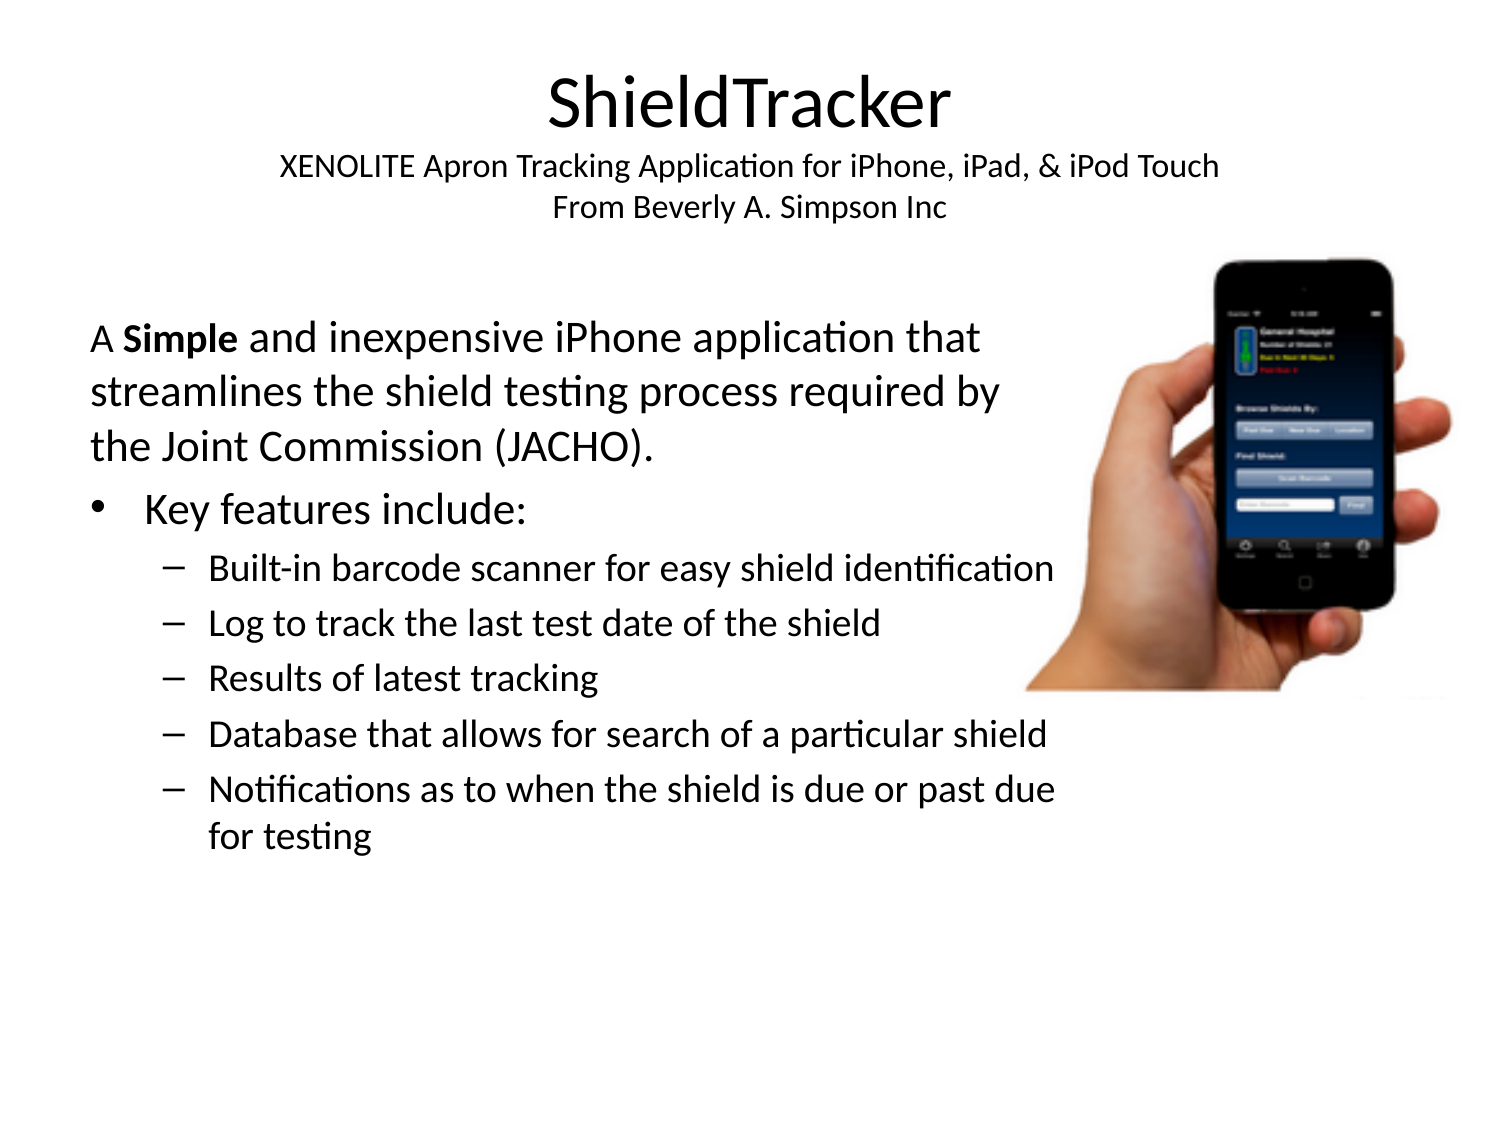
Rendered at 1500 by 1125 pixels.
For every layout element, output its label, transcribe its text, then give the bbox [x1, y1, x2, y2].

list A Simple and inexpensive iPhone application that streamlines the shield testing process required by the Joint Commission (JACHO). Key features include: Built-in barcode scanner for easy shield identification Log to track the last test date of the shield Results of latest tracking Database that allows for search of a particular shield Notifications as to when the shield is due or past due for testing [75, 299, 1075, 875]
picture [1004, 199, 1500, 701]
title ShieldTracker XENOLITE Apron Tracking Application for iPhone, iPad, & iPod Touch From Beverly A. Simpson Inc [75, 45, 1425, 233]
